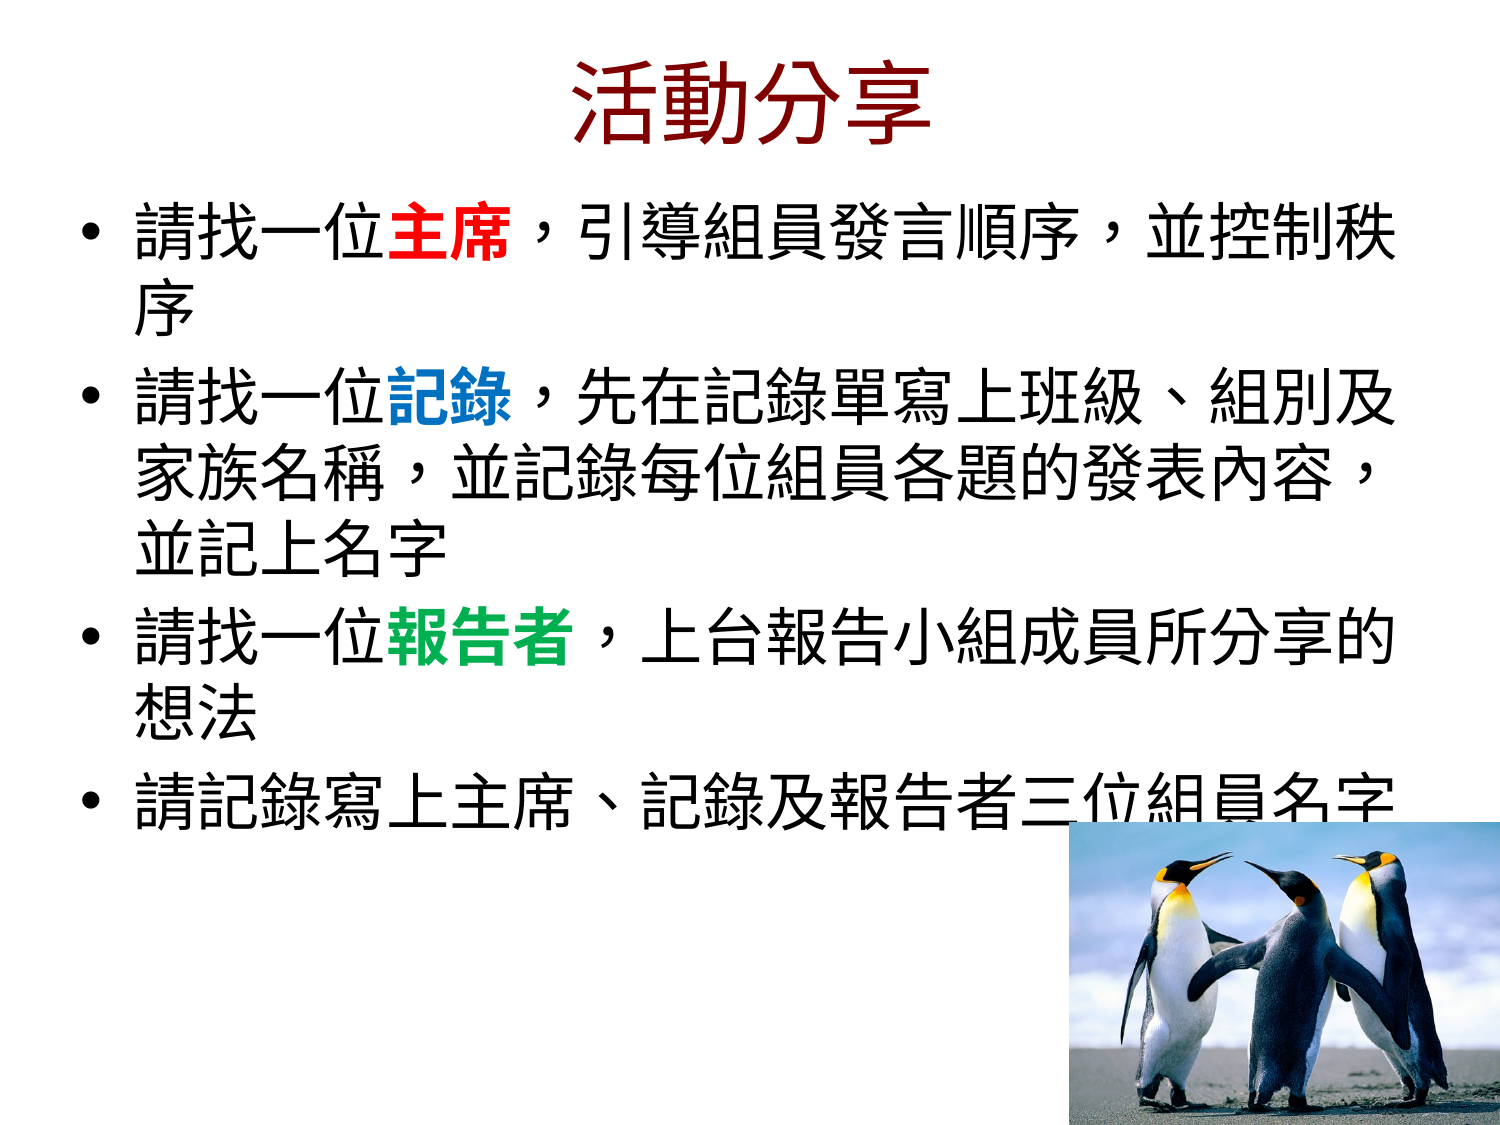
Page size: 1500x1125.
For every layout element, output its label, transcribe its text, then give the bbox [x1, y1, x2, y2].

title 活動分享 [76, 6, 1428, 195]
list 請找一位主席，引導組員發言順序，並控制秩序 請找一位記錄，先在記錄單寫上班級、組別及家族名稱，並記錄每位組員各題的發表內容，並記上名字 請找一位報告者，上台報告小組成員所分享的想法 請記錄寫上主席、記錄及報告者三位組員名字 [64, 184, 1416, 928]
picture [1068, 822, 1500, 1125]
